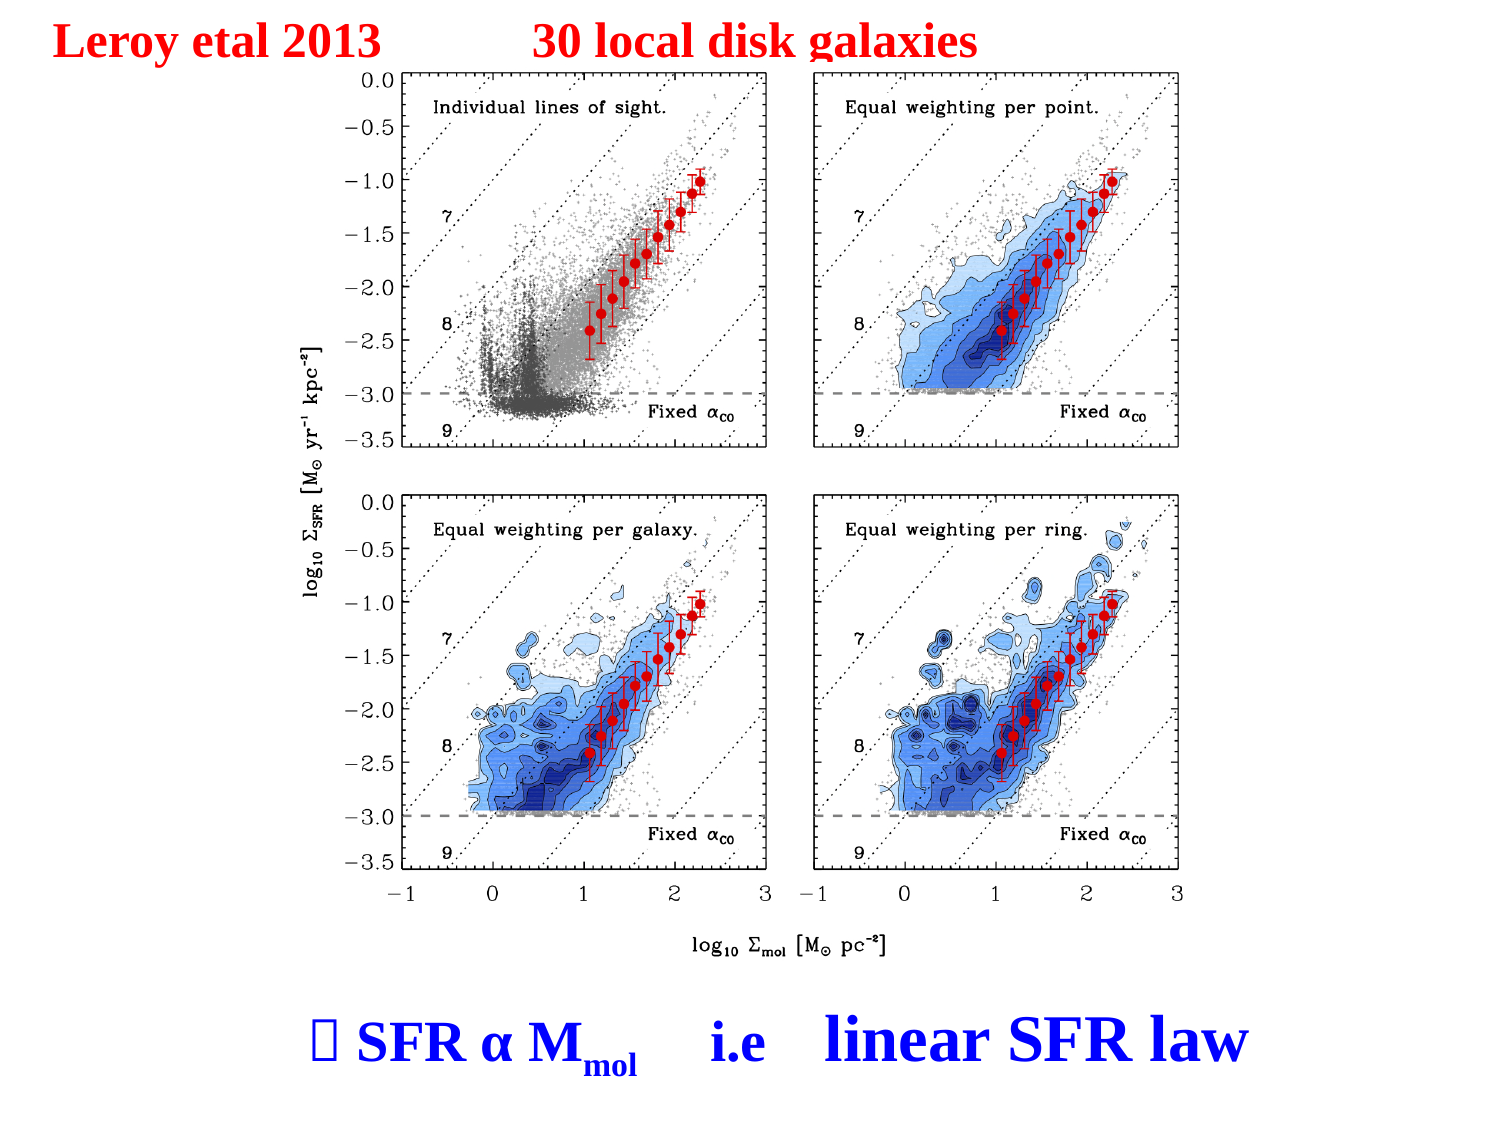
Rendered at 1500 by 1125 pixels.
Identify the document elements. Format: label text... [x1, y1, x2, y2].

picture [274, 62, 1201, 965]
text_box  SFR α Mmol i.e linear SFR law [292, 987, 1282, 1091]
title Leroy etal 2013 30 local disk galaxies [37, 0, 1313, 242]
